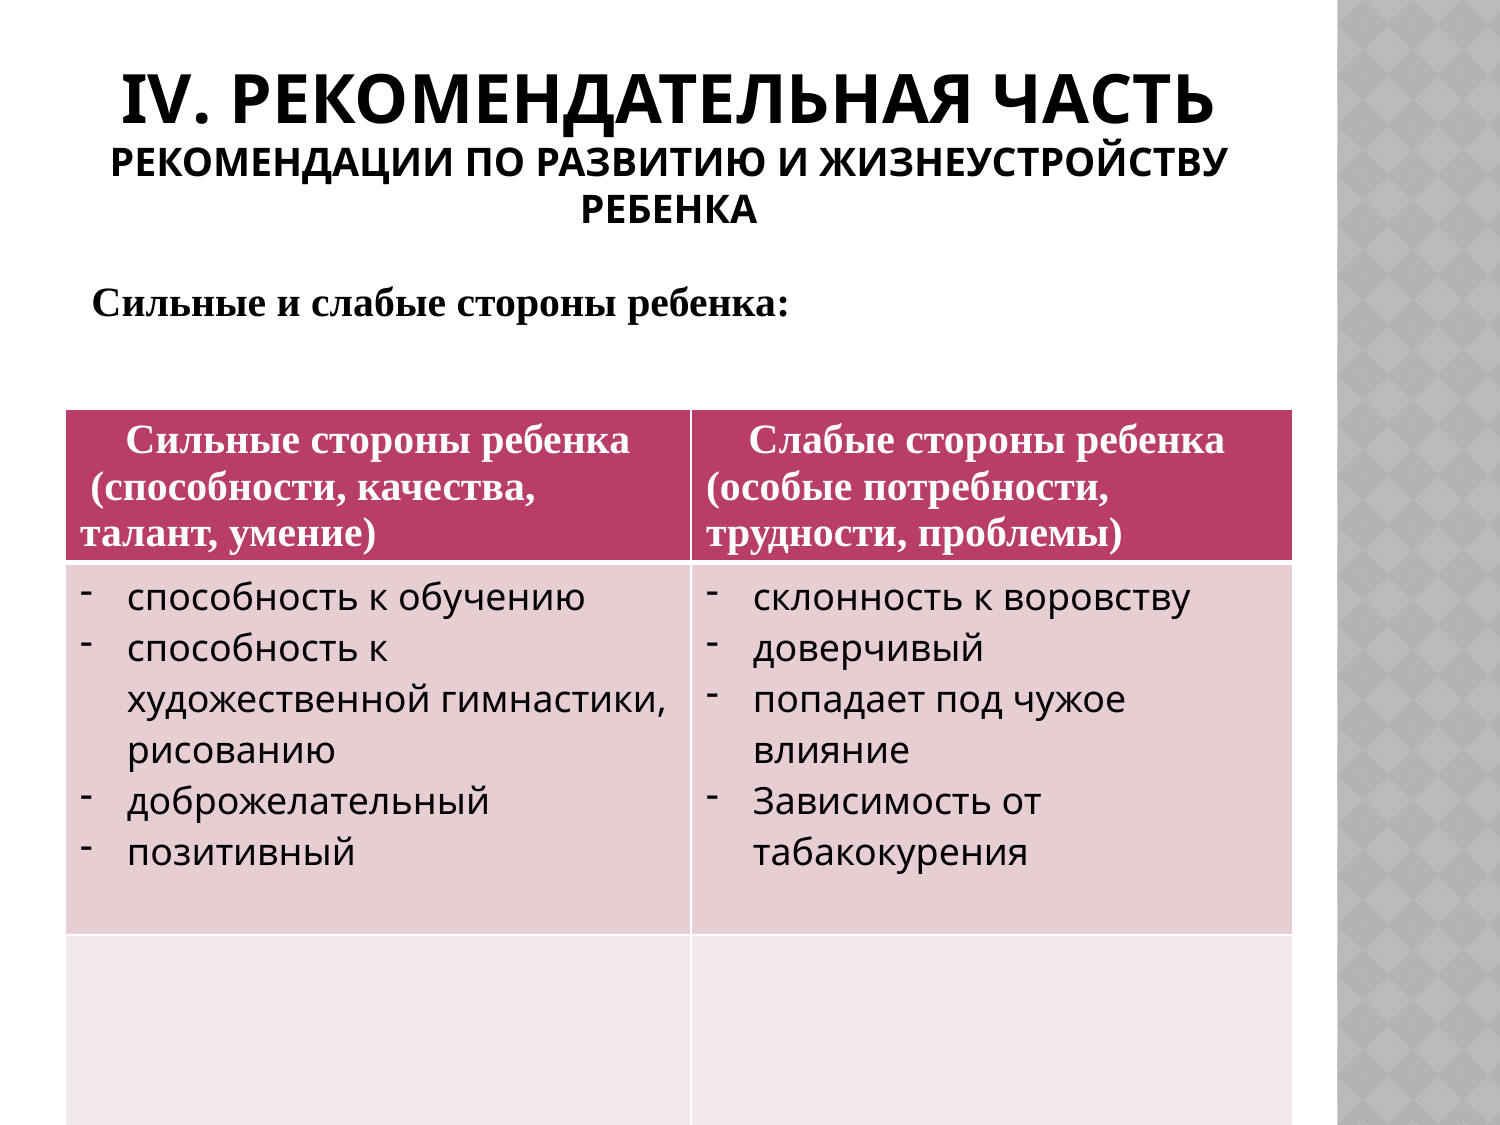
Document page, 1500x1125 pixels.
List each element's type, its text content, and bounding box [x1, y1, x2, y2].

table_cell склонность к воровству доверчивый попадает под чужое влияние Зависимость от табакокурения [692, 565, 1292, 934]
table_header Сильные стороны ребенка (способности, качества, талант, умение) [66, 410, 690, 560]
list Сильные и слабые стороны ребенка: [76, 267, 1265, 408]
table_cell способность к обучению способность к художественной гимнастики, рисованию доброжелательный позитивный [66, 565, 690, 934]
table_header Слабые стороны ребенка (особые потребности, трудности, проблемы) [692, 410, 1292, 560]
title IV. Рекомендательная часть Рекомендации по развитию и жизнеустройству ребенка [75, 52, 1263, 232]
table_cell [66, 936, 690, 1125]
table_cell [692, 936, 1292, 1125]
